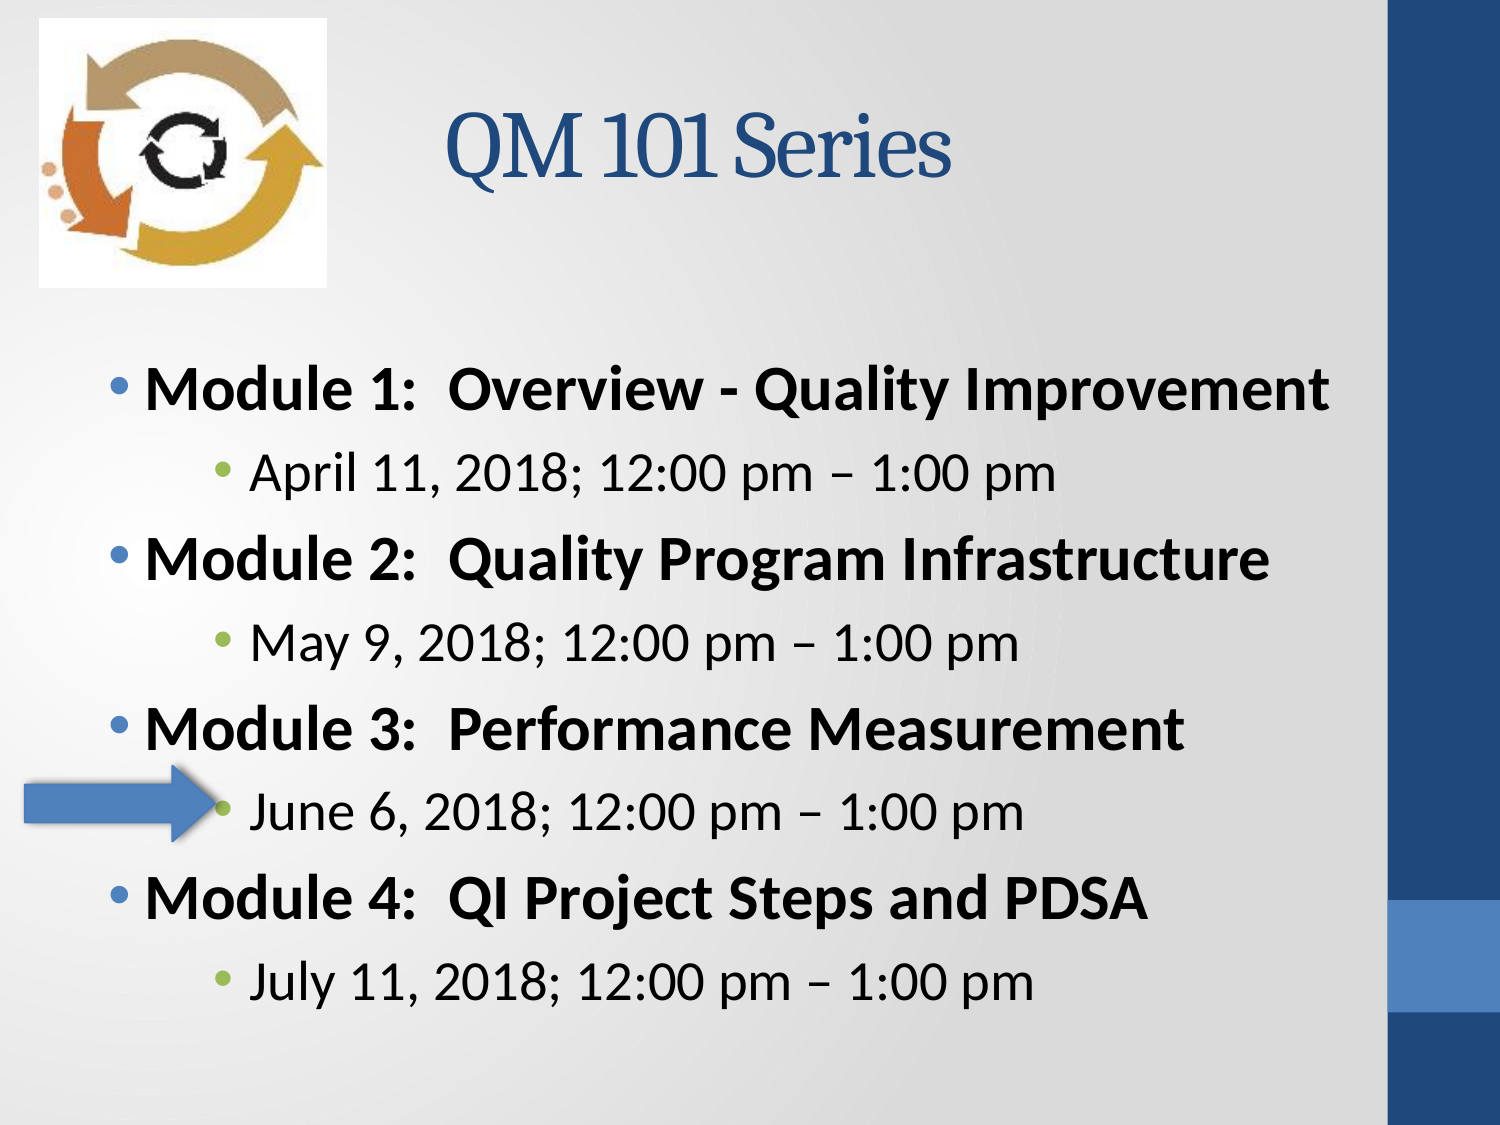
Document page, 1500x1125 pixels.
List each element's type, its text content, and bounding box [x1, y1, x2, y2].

list Module 1: Overview - Quality Improvement April 11, 2018; 12:00 pm – 1:00 pm Module 2: Quality Program Infrastructure May 9, 2018; 12:00 pm – 1:00 pm Module 3: Performance Measurement June 6, 2018; 12:00 pm – 1:00 pm Module 4: QI Project Steps and PDSA July 11, 2018; 12:00 pm – 1:00 pm [75, 338, 1391, 1025]
picture [38, 18, 328, 289]
title QM 101 Series [338, 45, 1325, 233]
text_box [23, 764, 216, 843]
